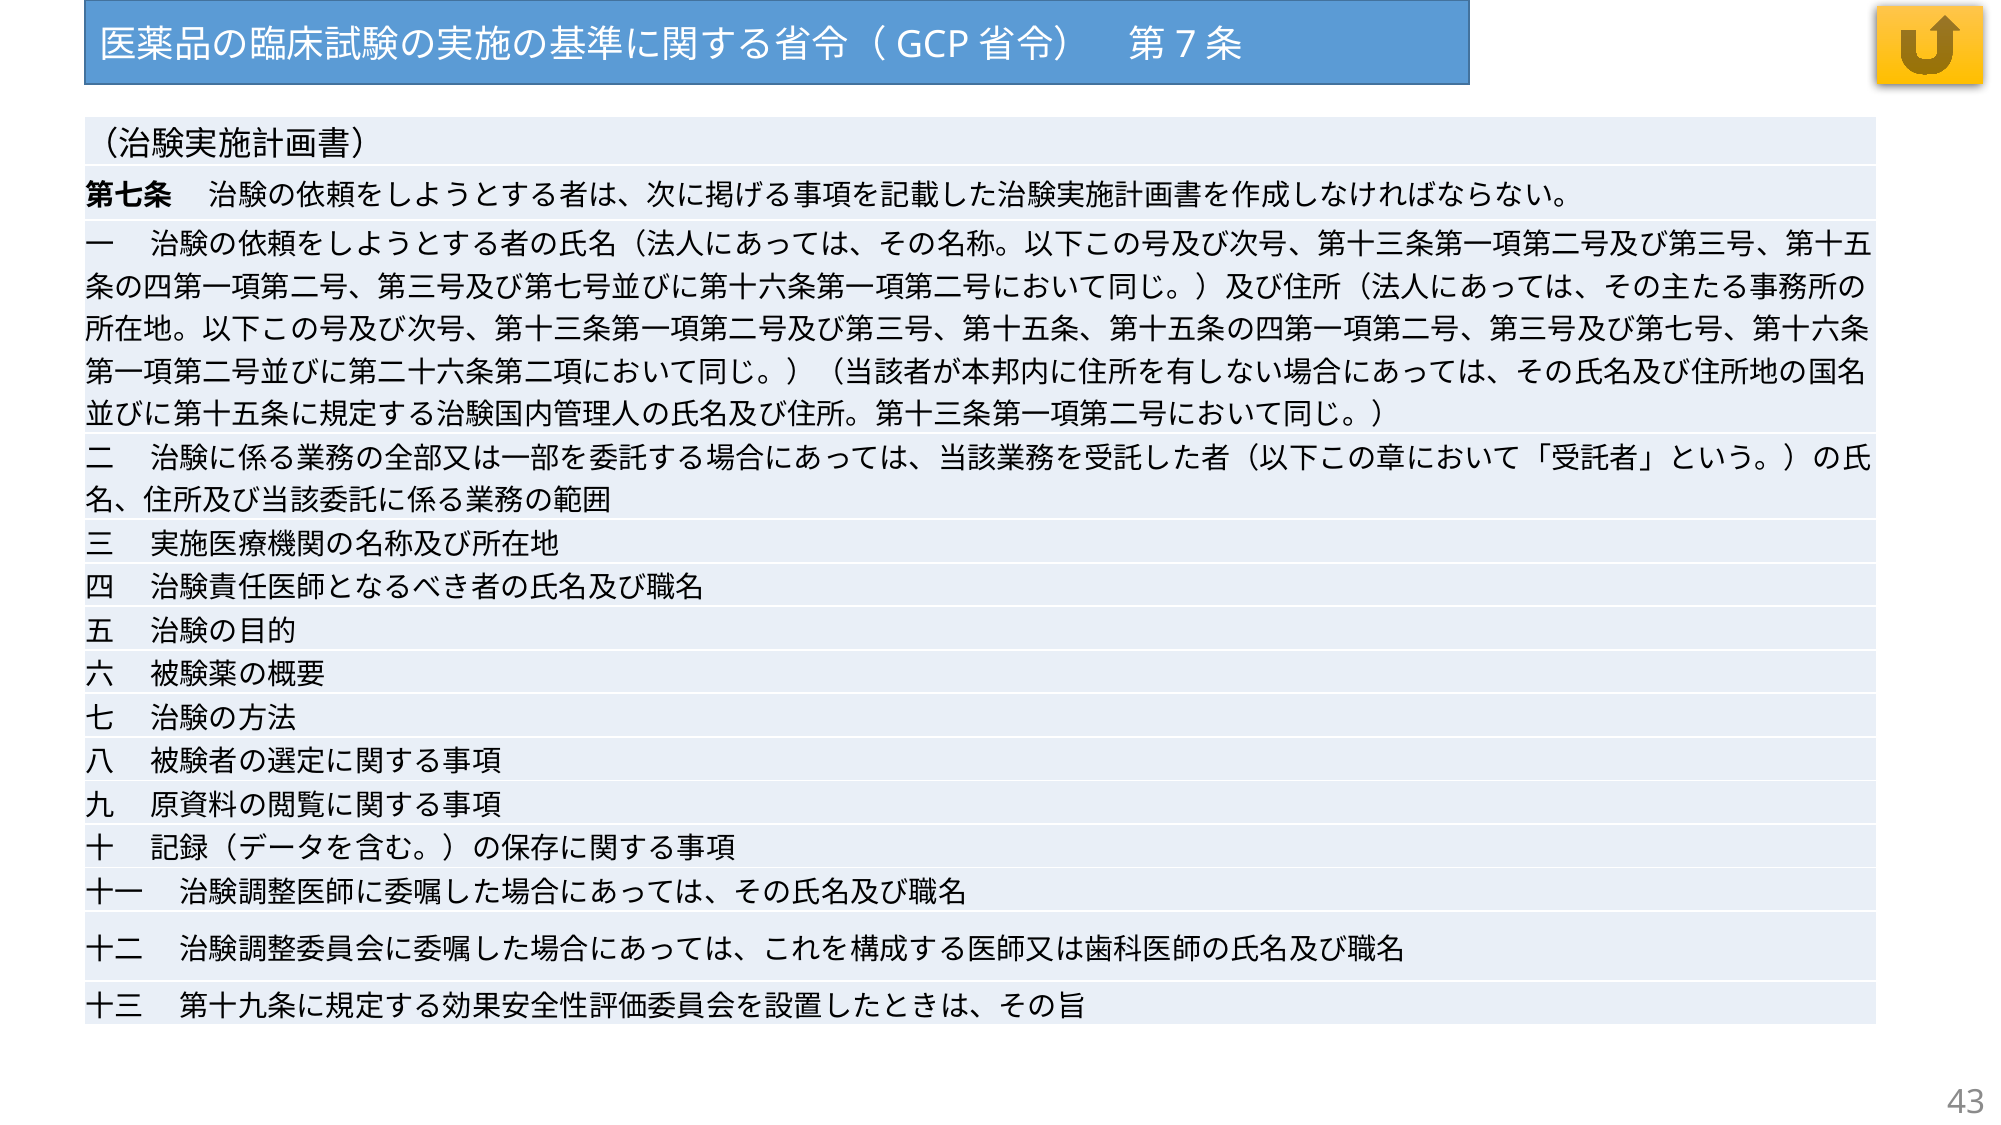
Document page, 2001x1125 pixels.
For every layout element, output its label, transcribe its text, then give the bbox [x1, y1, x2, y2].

table_cell 八 被験者の選定に関する事項 [85, 738, 1876, 780]
table_cell 十二 治験調整委員会に委嘱した場合にあっては、これを構成する医師又は歯科医師の氏名及び職名 [85, 912, 1876, 980]
table_header （治験実施計画書） [85, 117, 1876, 164]
text_box 医薬品の臨床試験の実施の基準に関する省令（GCP省令） 第7条 [84, 0, 1470, 85]
text_box [1877, 5, 1984, 84]
table_cell 三 実施医療機関の名称及び所在地 [85, 520, 1876, 562]
table_cell 一 治験の依頼をしようとする者の氏名（法人にあっては、その名称。以下この号及び次号、第十三条第一項第二号及び第三号、第十五条の四第一項第二号、第三号及び第七号並びに第十六条第一項第二号において同じ。）及び住所（法人にあっては、その主たる事務所の所在地。以下この号及び次号、第十三条第一項第二号及び第三号、第十五条、第十五条の四第一項第二号、第三号及び第七号、第十六条第一項第二号並びに第二十六条第二項において同じ。）（当該者が本邦内に住所を有しない場合にあっては、その氏名及び住所地の国名並びに第十五条に規定する治験国内管理人の氏名及び住所。第十三条第一項第二号において同じ。） [85, 221, 1876, 432]
table_cell 十三 第十九条に規定する効果安全性評価委員会を設置したときは、その旨 [85, 982, 1876, 1024]
table_cell 十 記録（データを含む。）の保存に関する事項 [85, 825, 1876, 867]
table_cell 二 治験に係る業務の全部又は一部を委託する場合にあっては、当該業務を受託した者（以下この章において「受託者」という。）の氏名、住所及び当該委託に係る業務の範囲 [85, 434, 1876, 518]
table_cell 六 被験薬の概要 [85, 651, 1876, 692]
table_cell 九 原資料の閲覧に関する事項 [85, 781, 1876, 823]
table_cell 第七条 治験の依頼をしようとする者は、次に掲げる事項を記載した治験実施計画書を作成しなければならない。 [85, 166, 1876, 219]
table_cell 五 治験の目的 [85, 607, 1876, 649]
table_cell 七 治験の方法 [85, 694, 1876, 736]
table_cell 十一 治験調整医師に委嘱した場合にあっては、その氏名及び職名 [85, 868, 1876, 910]
table_cell 四 治験責任医師となるべき者の氏名及び職名 [85, 564, 1876, 605]
